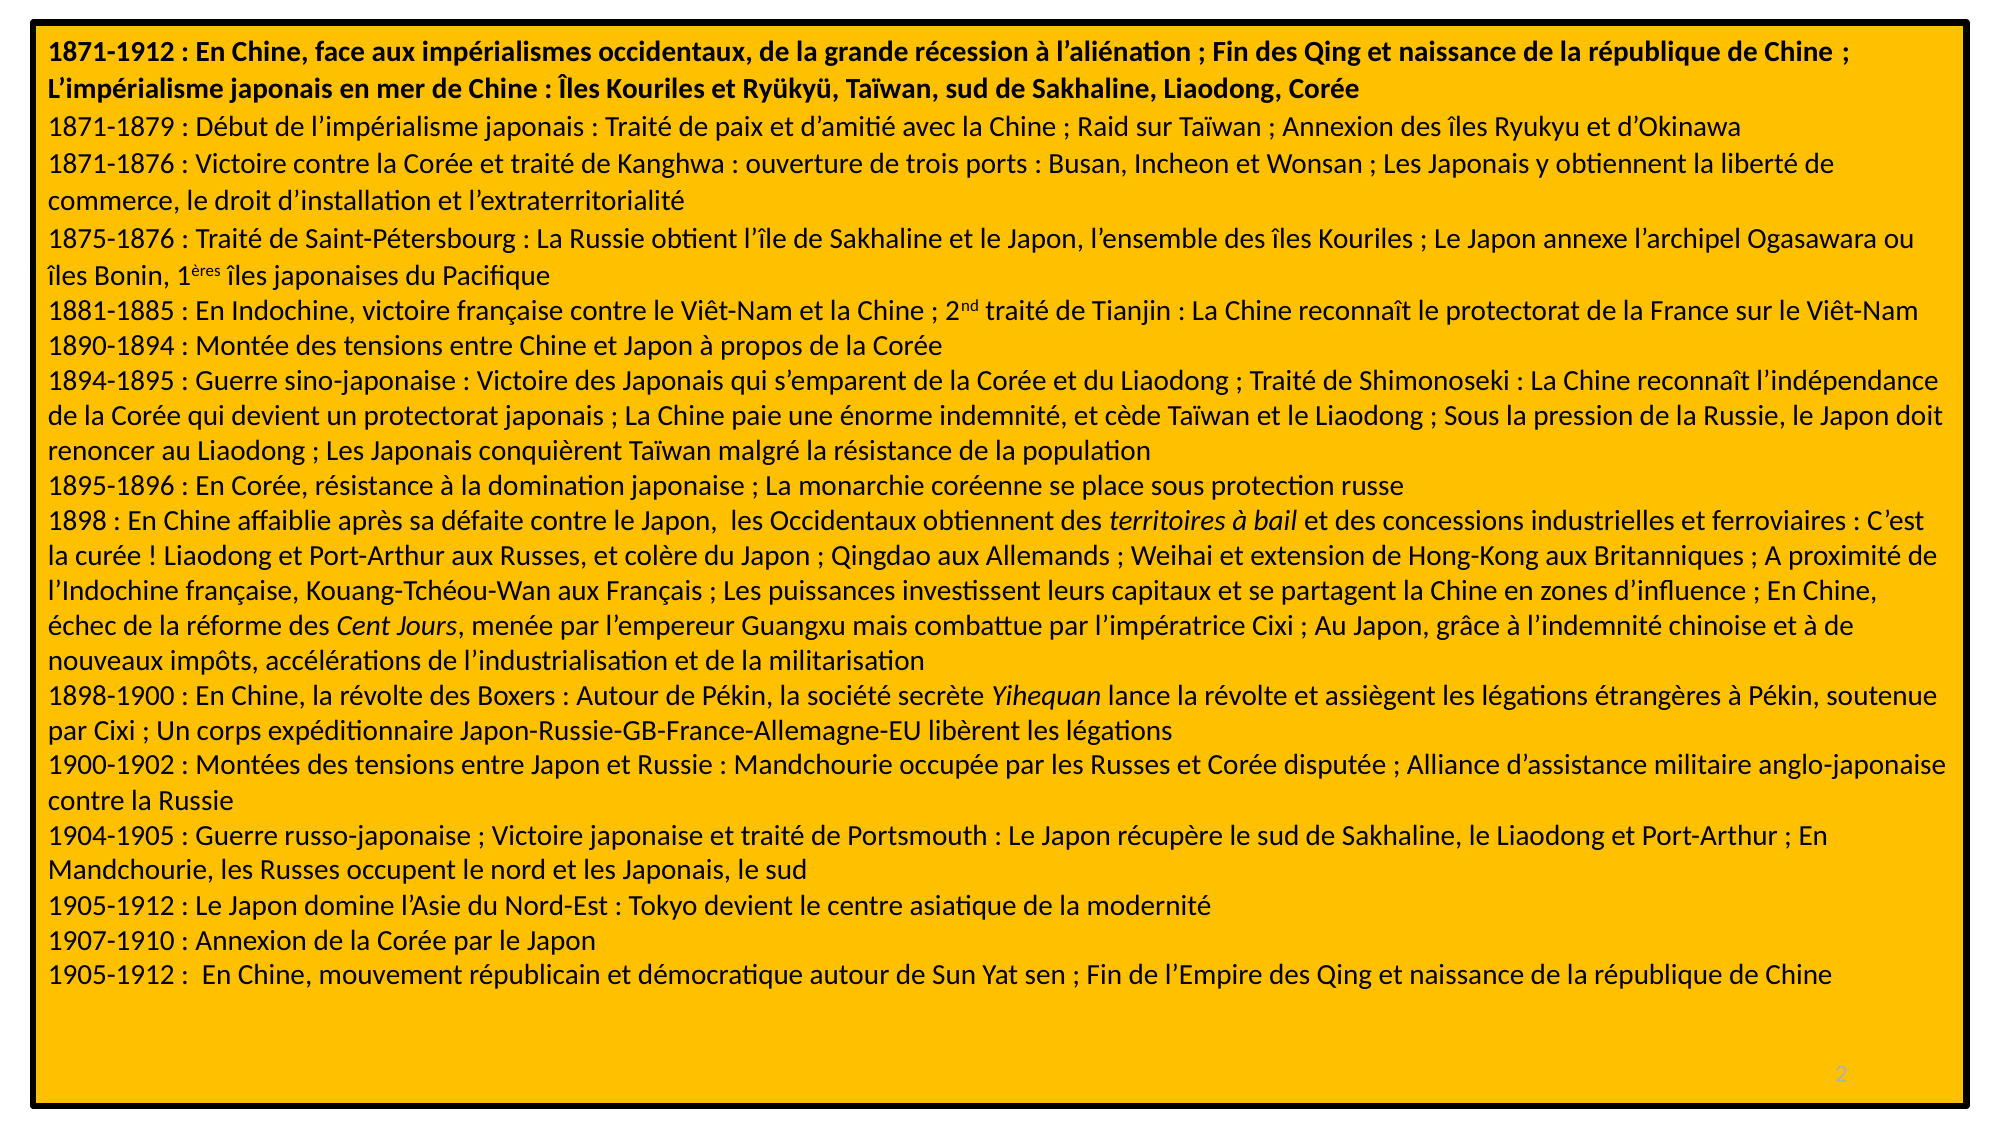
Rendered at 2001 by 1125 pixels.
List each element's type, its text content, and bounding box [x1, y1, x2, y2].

text_box 1871-1912 : En Chine, face aux impérialismes occidentaux, de la grande récession à l’aliénation ; Fin des Qing et naissance de la république de Chine ; L’impérialisme japonais en mer de Chine : Îles Kouriles et Ryükyü, Taïwan, sud de Sakhaline, Liaodong, Corée 1871-1879 : Début de l’impérialisme japonais : Traité de paix et d’amitié avec la Chine ; Raid sur Taïwan ; Annexion des îles Ryukyu et d’Okinawa 1871-1876 : Victoire contre la Corée et traité de Kanghwa : ouverture de trois ports : Busan, Incheon et Wonsan ; Les Japonais y obtiennent la liberté de commerce, le droit d’installation et l’extraterritorialité 1875-1876 : Traité de Saint-Pétersbourg : La Russie obtient l’île de Sakhaline et le Japon, l’ensemble des îles Kouriles ; Le Japon annexe l’archipel Ogasawara ou îles Bonin, 1ères îles japonaises du Pacifique 1881-1885 : En Indochine, victoire française contre le Viêt-Nam et la Chine ; 2nd traité de Tianjin : La Chine reconnaît le protectorat de la France sur le Viêt-Nam 1890-1894 : Montée des tensions entre Chine et Japon à propos de la Corée 1894-1895 : Guerre sino-japonaise : Victoire des Japonais qui s’emparent de la Corée et du Liaodong ; Traité de Shimonoseki : La Chine reconnaît l’indépendance de la Corée qui devient un protectorat japonais ; La Chine paie une énorme indemnité, et cède Taïwan et le Liaodong ; Sous la pression de la Russie, le Japon doit renoncer au Liaodong ; Les Japonais conquièrent Taïwan malgré la résistance de la population 1895-1896 : En Corée, résistance à la domination japonaise ; La monarchie coréenne se place sous protection russe 1898 : En Chine affaiblie après sa défaite contre le Japon, les Occidentaux obtiennent des territoires à bail et des concessions industrielles et ferroviaires : C’est la curée ! Liaodong et Port-Arthur aux Russes, et colère du Japon ; Qingdao aux Allemands ; Weihai et extension de Hong-Kong aux Britanniques ; A proximité de l’Indochine française, Kouang-Tchéou-Wan aux Français ; Les puissances investissent leurs capitaux et se partagent la Chine en zones d’influence ; En Chine, échec de la réforme des Cent Jours, menée par l’empereur Guangxu mais combattue par l’impératrice Cixi ; Au Japon, grâce à l’indemnité chinoise et à de nouveaux impôts, accélérations de l’industrialisation et de la militarisation 1898-1900 : En Chine, la révolte des Boxers : Autour de Pékin, la société secrète Yihequan lance la révolte et assiègent les légations étrangères à Pékin, soutenue par Cixi ; Un corps expéditionnaire Japon-Russie-GB-France-Allemagne-EU libèrent les légations 1900-1902 : Montées des tensions entre Japon et Russie : Mandchourie occupée par les Russes et Corée disputée ; Alliance d’assistance militaire anglo-japonaise contre la Russie 1904-1905 : Guerre russo-japonaise ; Victoire japonaise et traité de Portsmouth : Le Japon récupère le sud de Sakhaline, le Liaodong et Port-Arthur ; En Mandchourie, les Russes occupent le nord et les Japonais, le sud 1905-1912 : Le Japon domine l’Asie du Nord-Est : Tokyo devient le centre asiatique de la modernité 1907-1910 : Annexion de la Corée par le Japon 1905-1912 : En Chine, mouvement républicain et démocratique autour de Sun Yat sen ; Fin de l’Empire des Qing et naissance de la république de Chine [33, 22, 1967, 1106]
slide_number 2 [1412, 1042, 1863, 1103]
